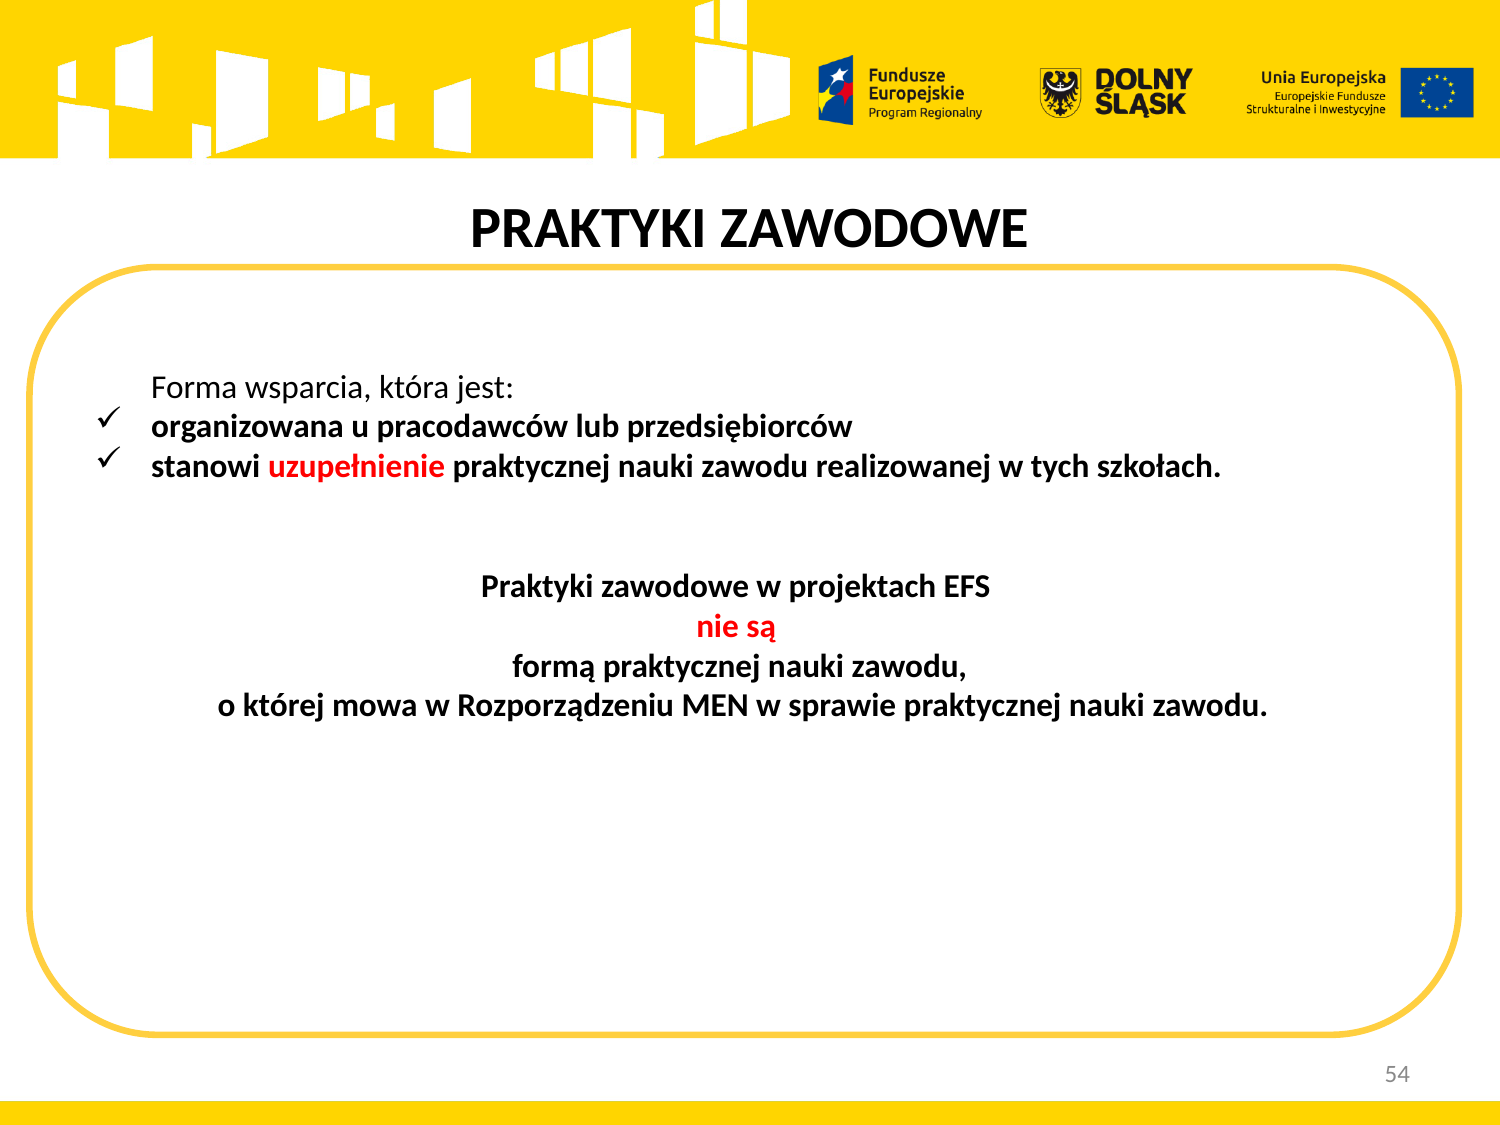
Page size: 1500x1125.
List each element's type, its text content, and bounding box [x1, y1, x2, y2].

picture [0, 0, 1500, 1125]
text_box Forma wsparcia, która jest: organizowana u pracodawców lub przedsiębiorców stanowi uzupełnienie praktycznej nauki zawodu realizowanej w tych szkołach. Praktyki zawodowe w projektach EFS nie są formą praktycznej nauki zawodu, o której mowa w Rozporządzeniu MEN w sprawie praktycznej nauki zawodu. [80, 277, 1400, 1010]
text_box [100, 263, 1389, 277]
text_box [26, 283, 1463, 1039]
slide_number 54 [1074, 1042, 1425, 1103]
title PRAKTYKI ZAWODOWE [74, 171, 1426, 278]
